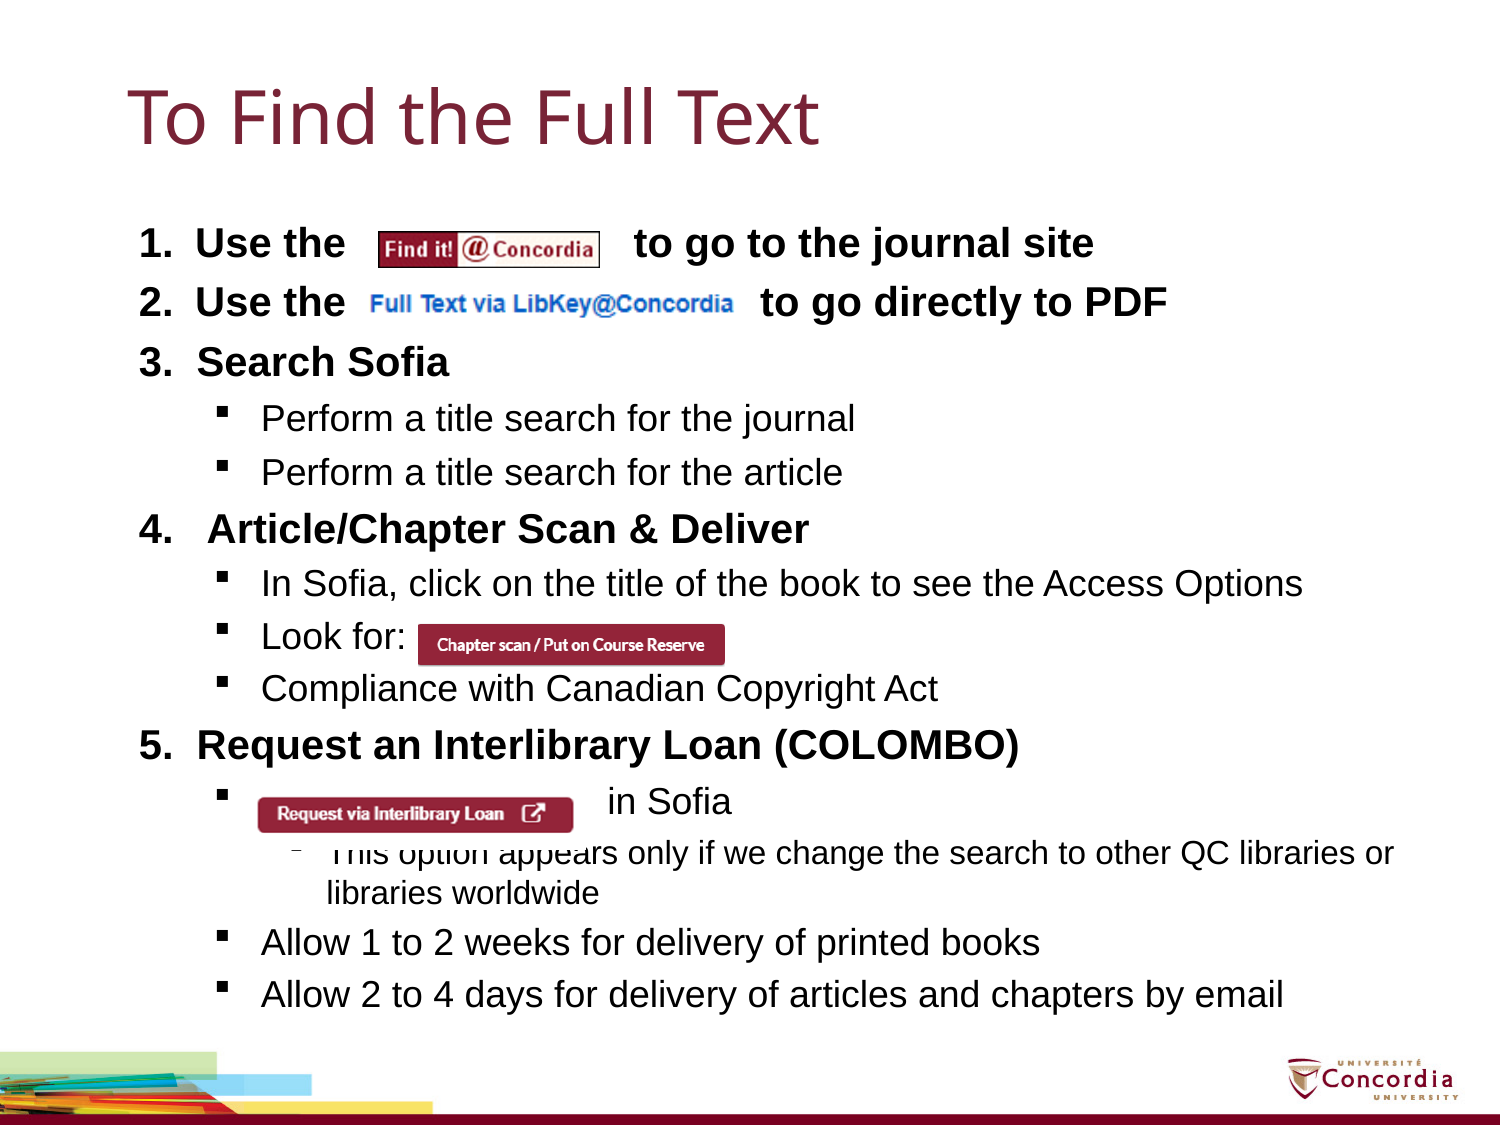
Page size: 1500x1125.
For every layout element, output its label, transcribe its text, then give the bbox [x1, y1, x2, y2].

list Use the to go to the journal site Use the to go directly to PDF 3. Search Sofia Perform a title search for the journal Perform a title search for the article 4. Article/Chapter Scan & Deliver In Sofia, click on the title of the book to see the Access Options Look for: Compliance with Canadian Copyright Act 5. Request an Interlibrary Loan (COLOMBO) in Sofia This option appears only if we change the search to other QC libraries or libraries worldwide Allow 1 to 2 weeks for delivery of printed books Allow 2 to 4 days for delivery of articles and chapters by email [123, 208, 1424, 1094]
title To Find the Full Text [112, 62, 1388, 250]
picture [0, 0, 1500, 1125]
